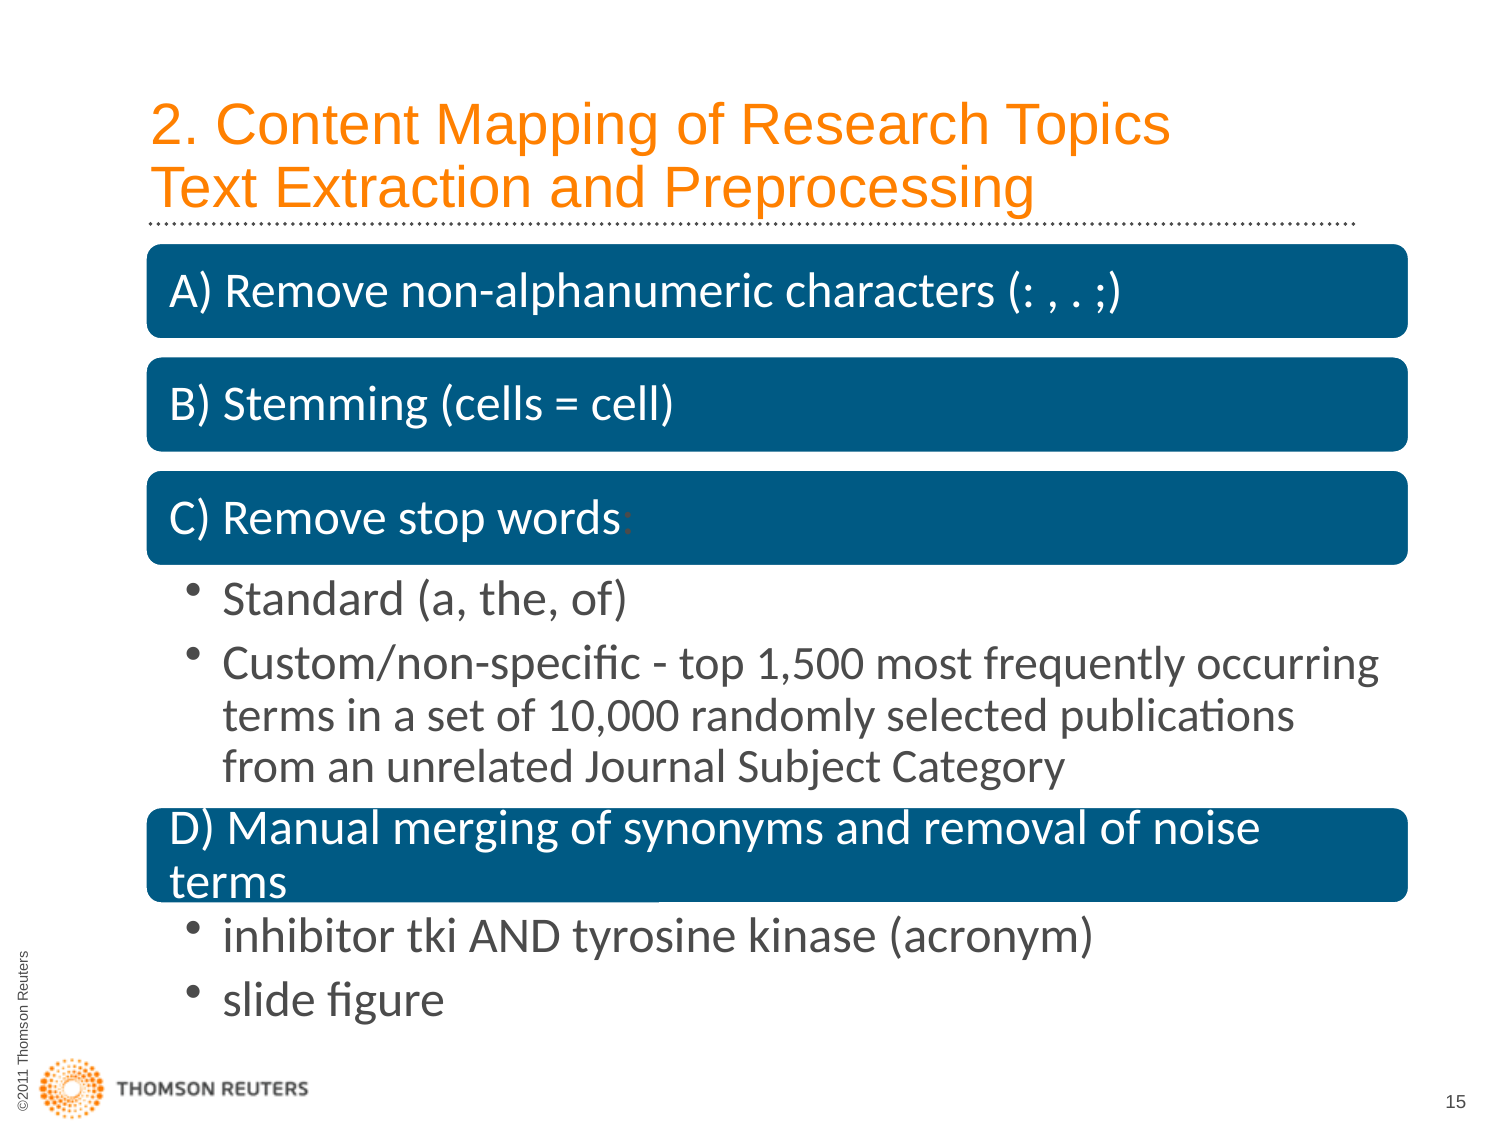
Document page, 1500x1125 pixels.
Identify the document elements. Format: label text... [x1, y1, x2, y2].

slide_number 15 [1425, 1082, 1482, 1121]
title 2. Content Mapping of Research Topics Text Extraction and Preprocessing [150, 82, 1360, 221]
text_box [144, 237, 1411, 1042]
picture [33, 1057, 312, 1125]
